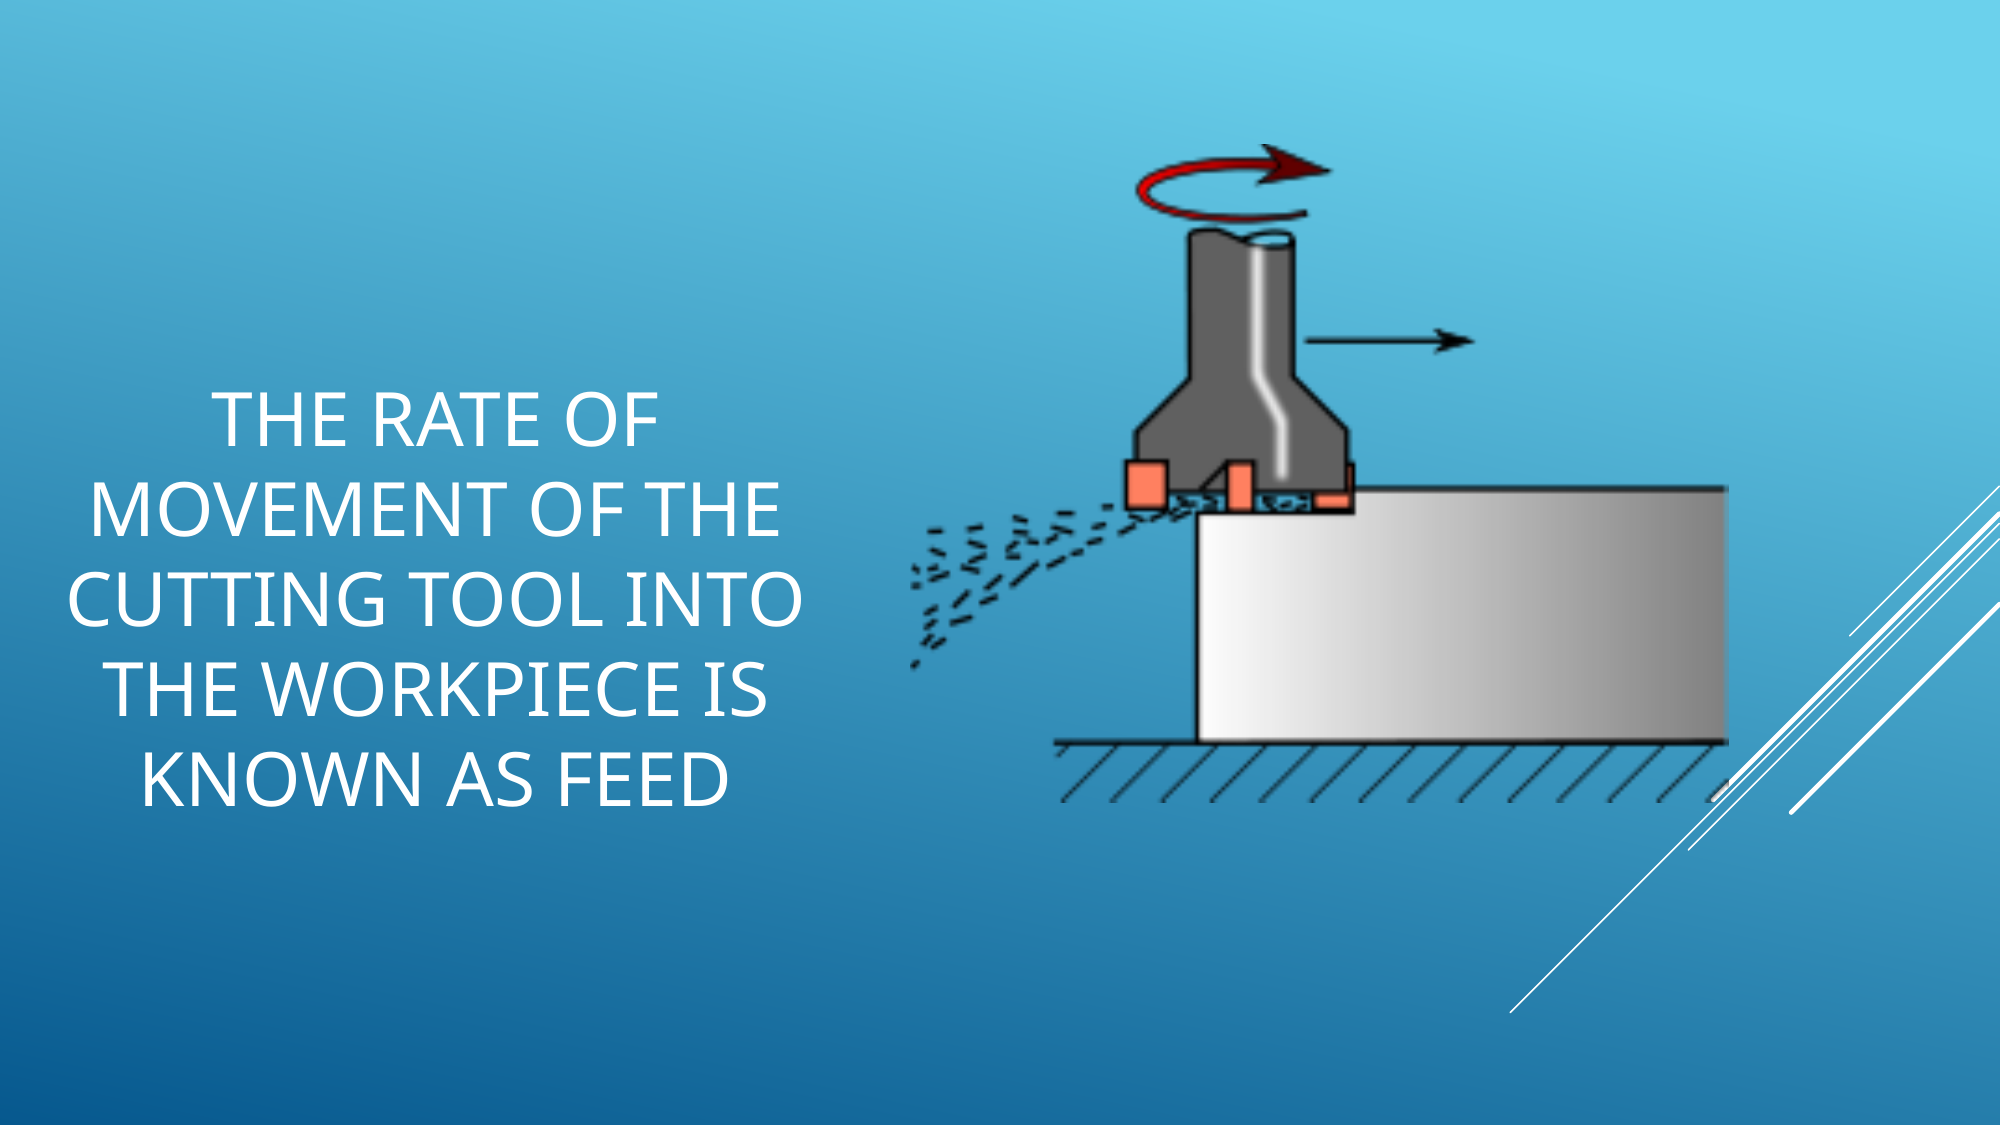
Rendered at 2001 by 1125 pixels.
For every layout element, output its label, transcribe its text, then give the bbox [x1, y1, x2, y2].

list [910, 144, 1730, 803]
title The rate of movement of the cutting tool into the workpiece is known as feed [34, 317, 837, 876]
